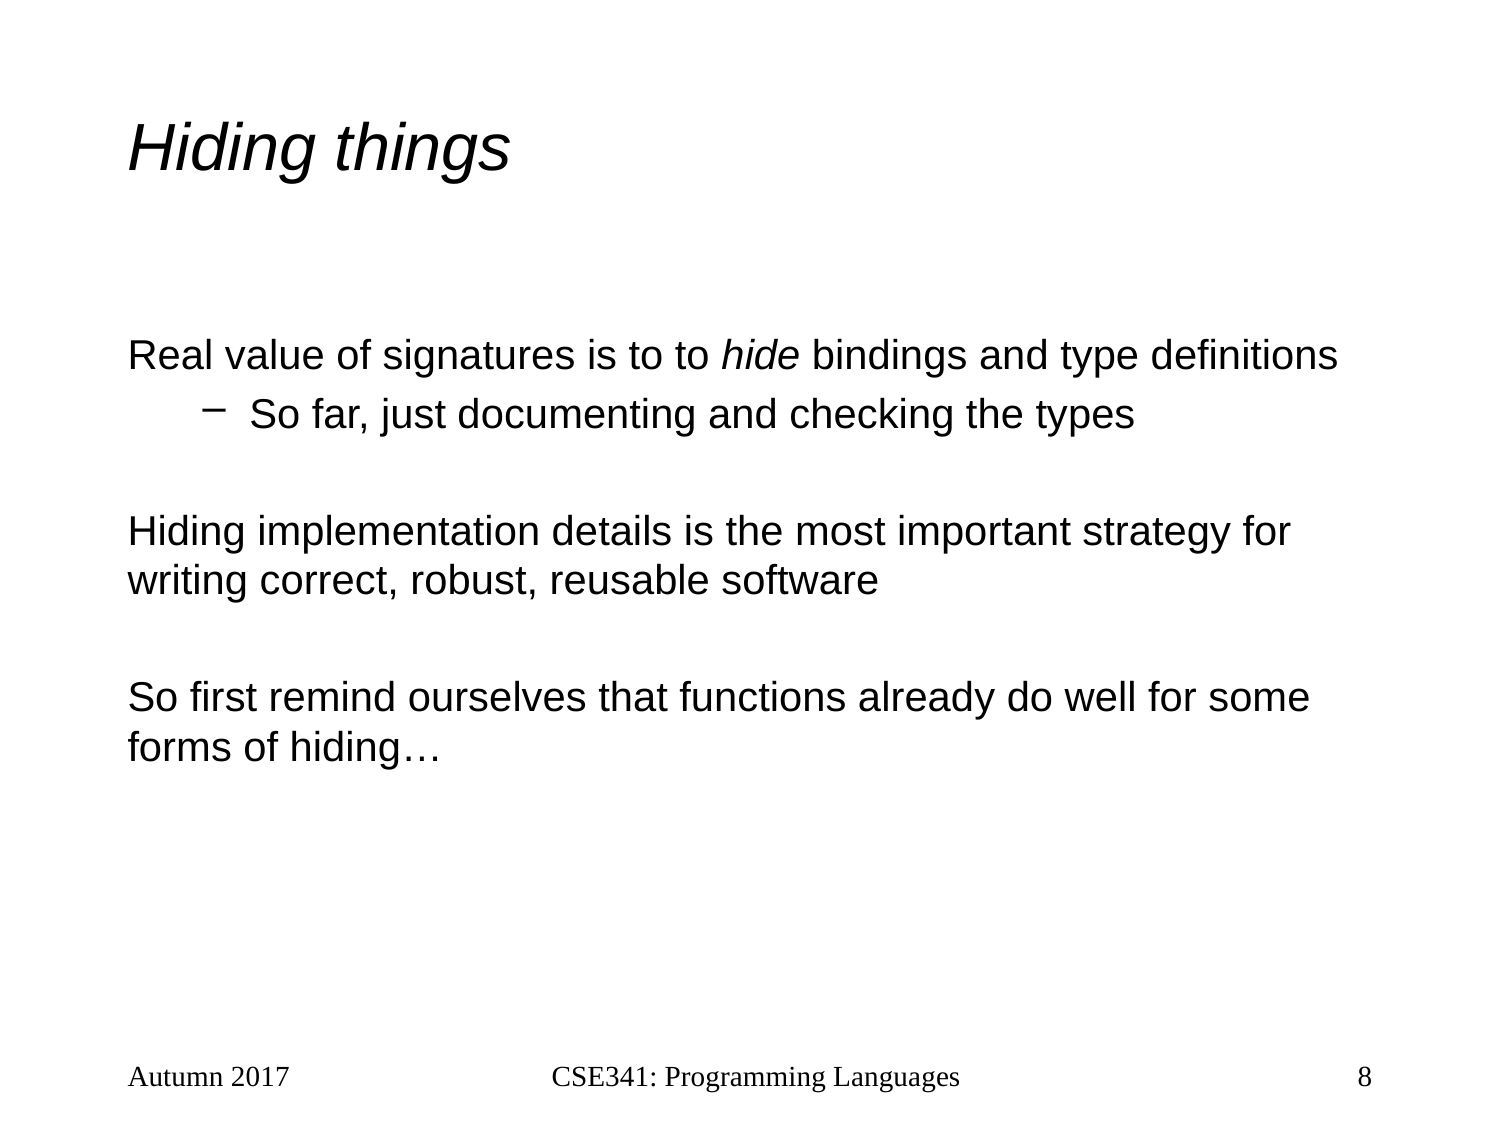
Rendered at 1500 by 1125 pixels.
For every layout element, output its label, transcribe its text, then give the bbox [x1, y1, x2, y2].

footer CSE341: Programming Languages [474, 1049, 1038, 1125]
list Real value of signatures is to to hide bindings and type definitions So far, just documenting and checking the types Hiding implementation details is the most important strategy for writing correct, robust, reusable software So first remind ourselves that functions already do well for some forms of hiding… [112, 262, 1388, 1001]
title Hiding things [112, 49, 1388, 238]
slide_number 8 [1074, 1049, 1388, 1125]
slide_number Autumn 2017 [112, 1049, 426, 1125]
